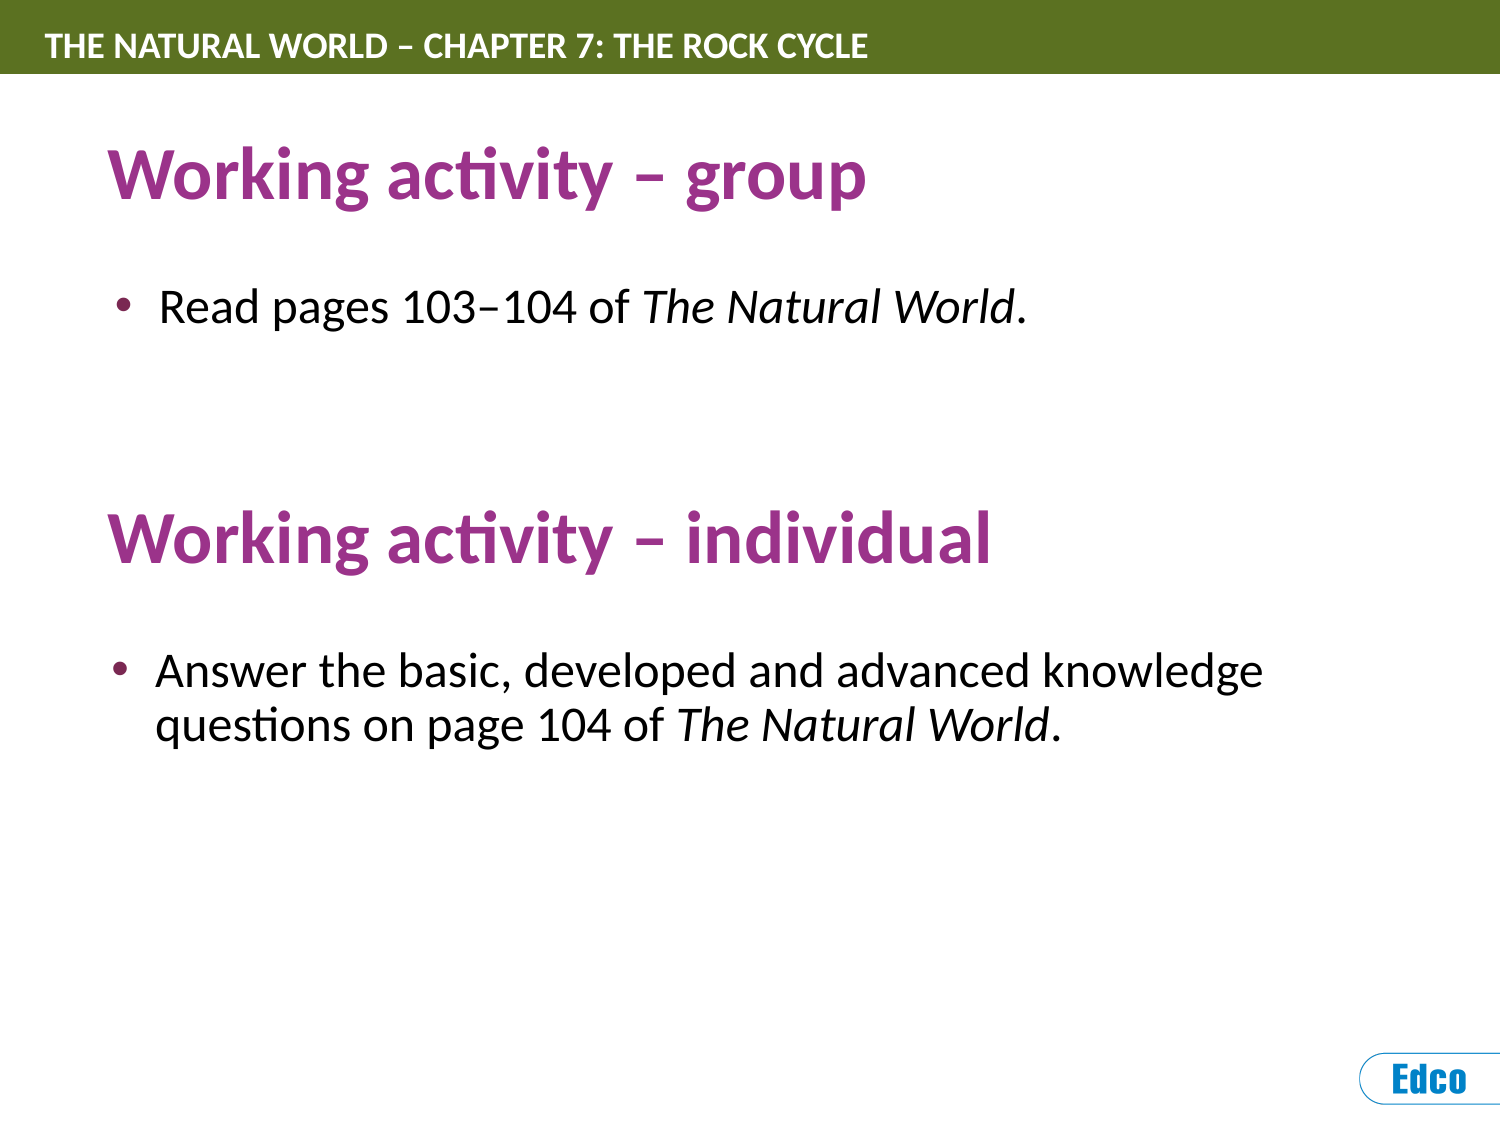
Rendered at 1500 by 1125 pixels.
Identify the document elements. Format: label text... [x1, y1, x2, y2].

list Read pages 103–104 of The Natural World. [100, 272, 1112, 330]
picture [1359, 1052, 1500, 1105]
text_box Answer the basic, developed and advanced knowledge questions on page 104 of The Natural World. [99, 639, 1383, 1006]
text_box Working activity – individual [96, 482, 1025, 584]
text_box Working activity – group [96, 119, 1183, 221]
